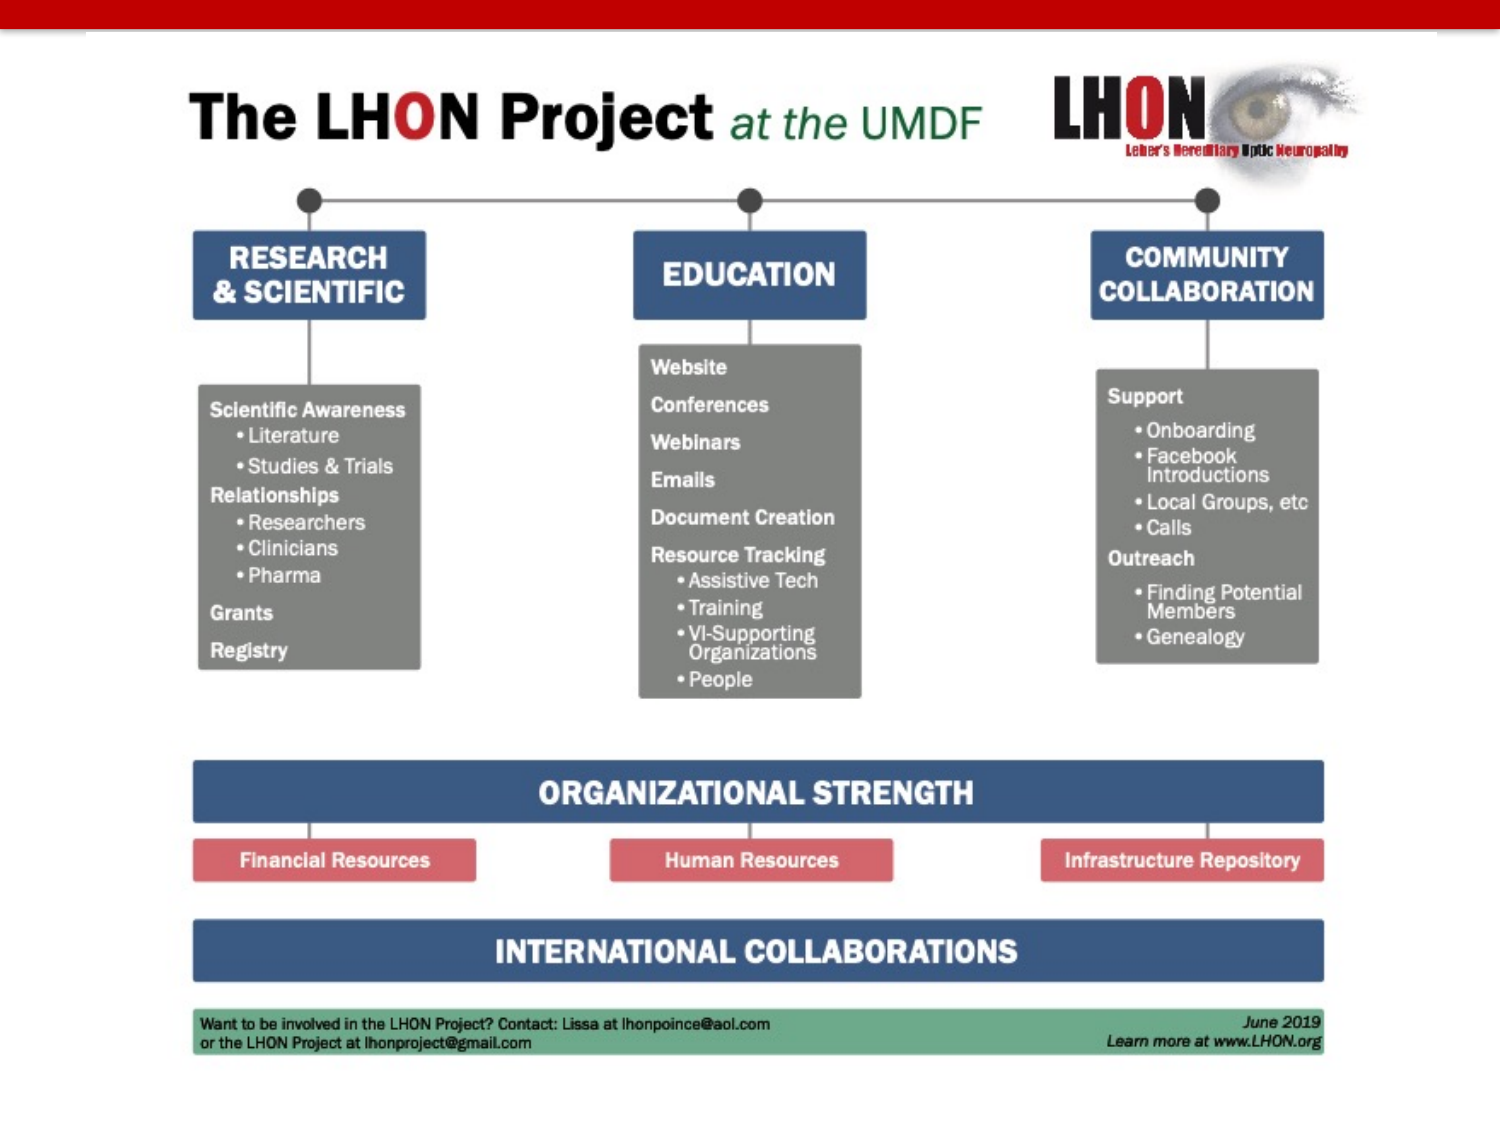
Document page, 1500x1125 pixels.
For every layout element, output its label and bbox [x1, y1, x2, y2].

picture [86, 32, 1437, 1077]
text_box [0, 0, 1500, 30]
